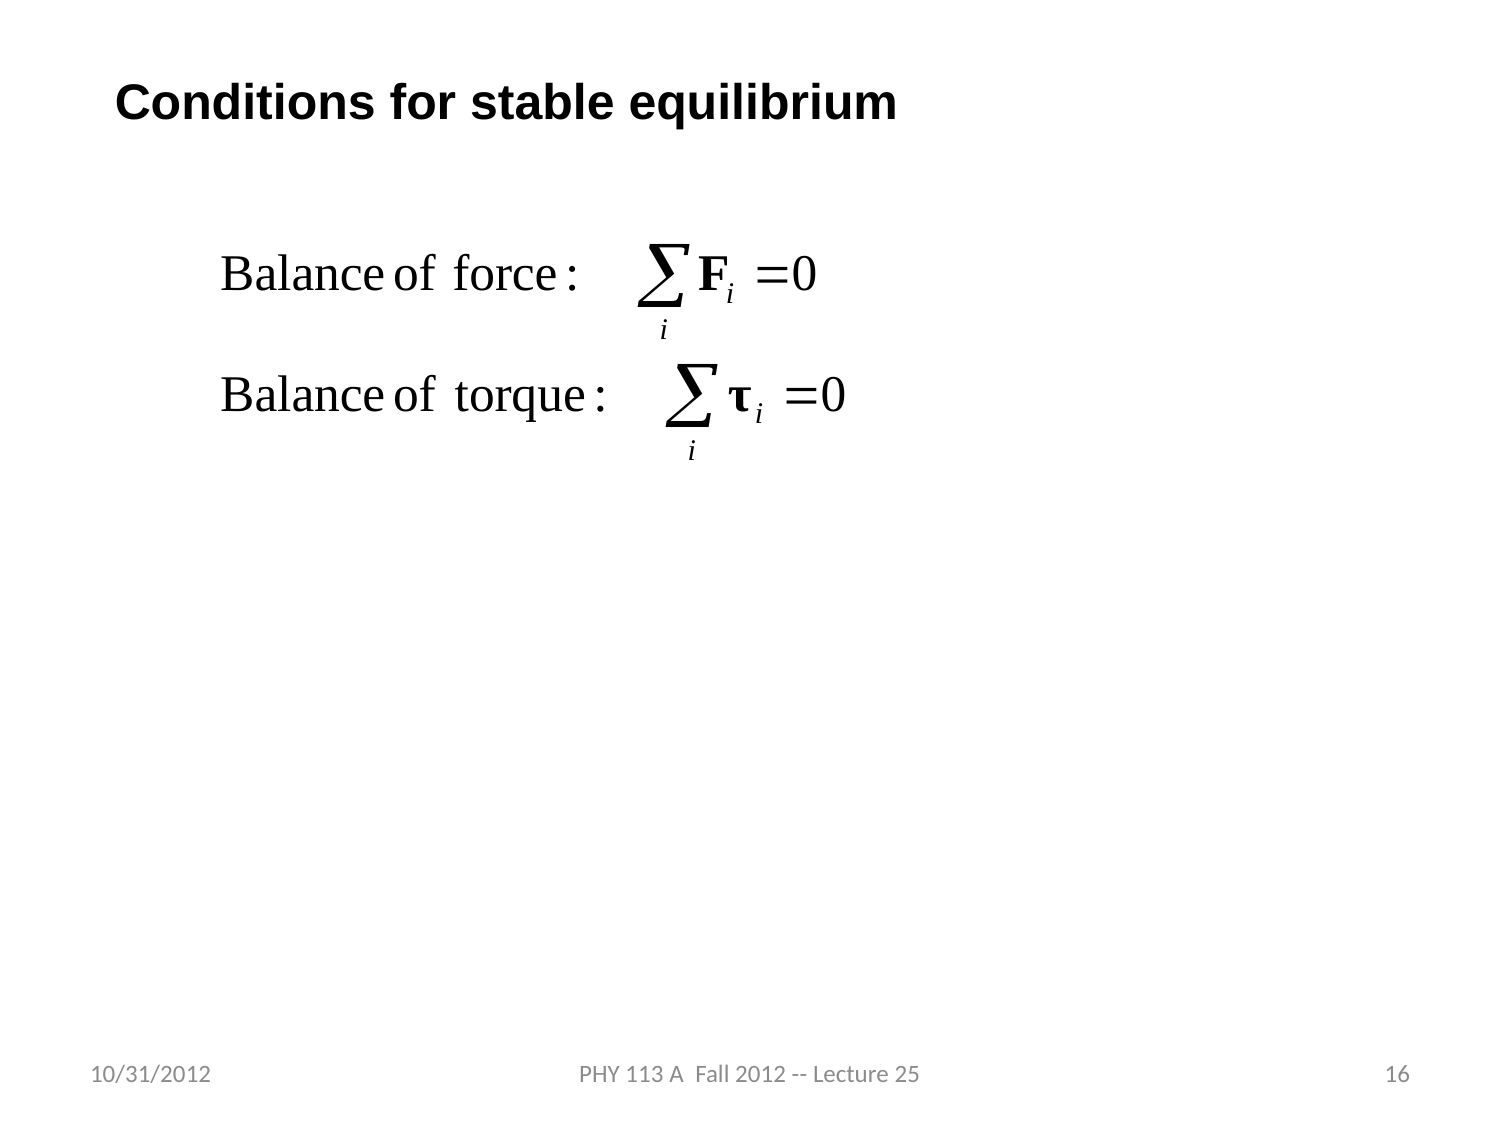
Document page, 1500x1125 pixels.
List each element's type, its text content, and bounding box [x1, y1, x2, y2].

text_box Conditions for stable equilibrium [99, 62, 1338, 138]
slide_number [75, 1042, 425, 1103]
footer PHY 113 A Fall 2012 -- Lecture 25 [512, 1042, 988, 1103]
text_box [212, 237, 856, 470]
slide_number 16 [1074, 1042, 1425, 1103]
